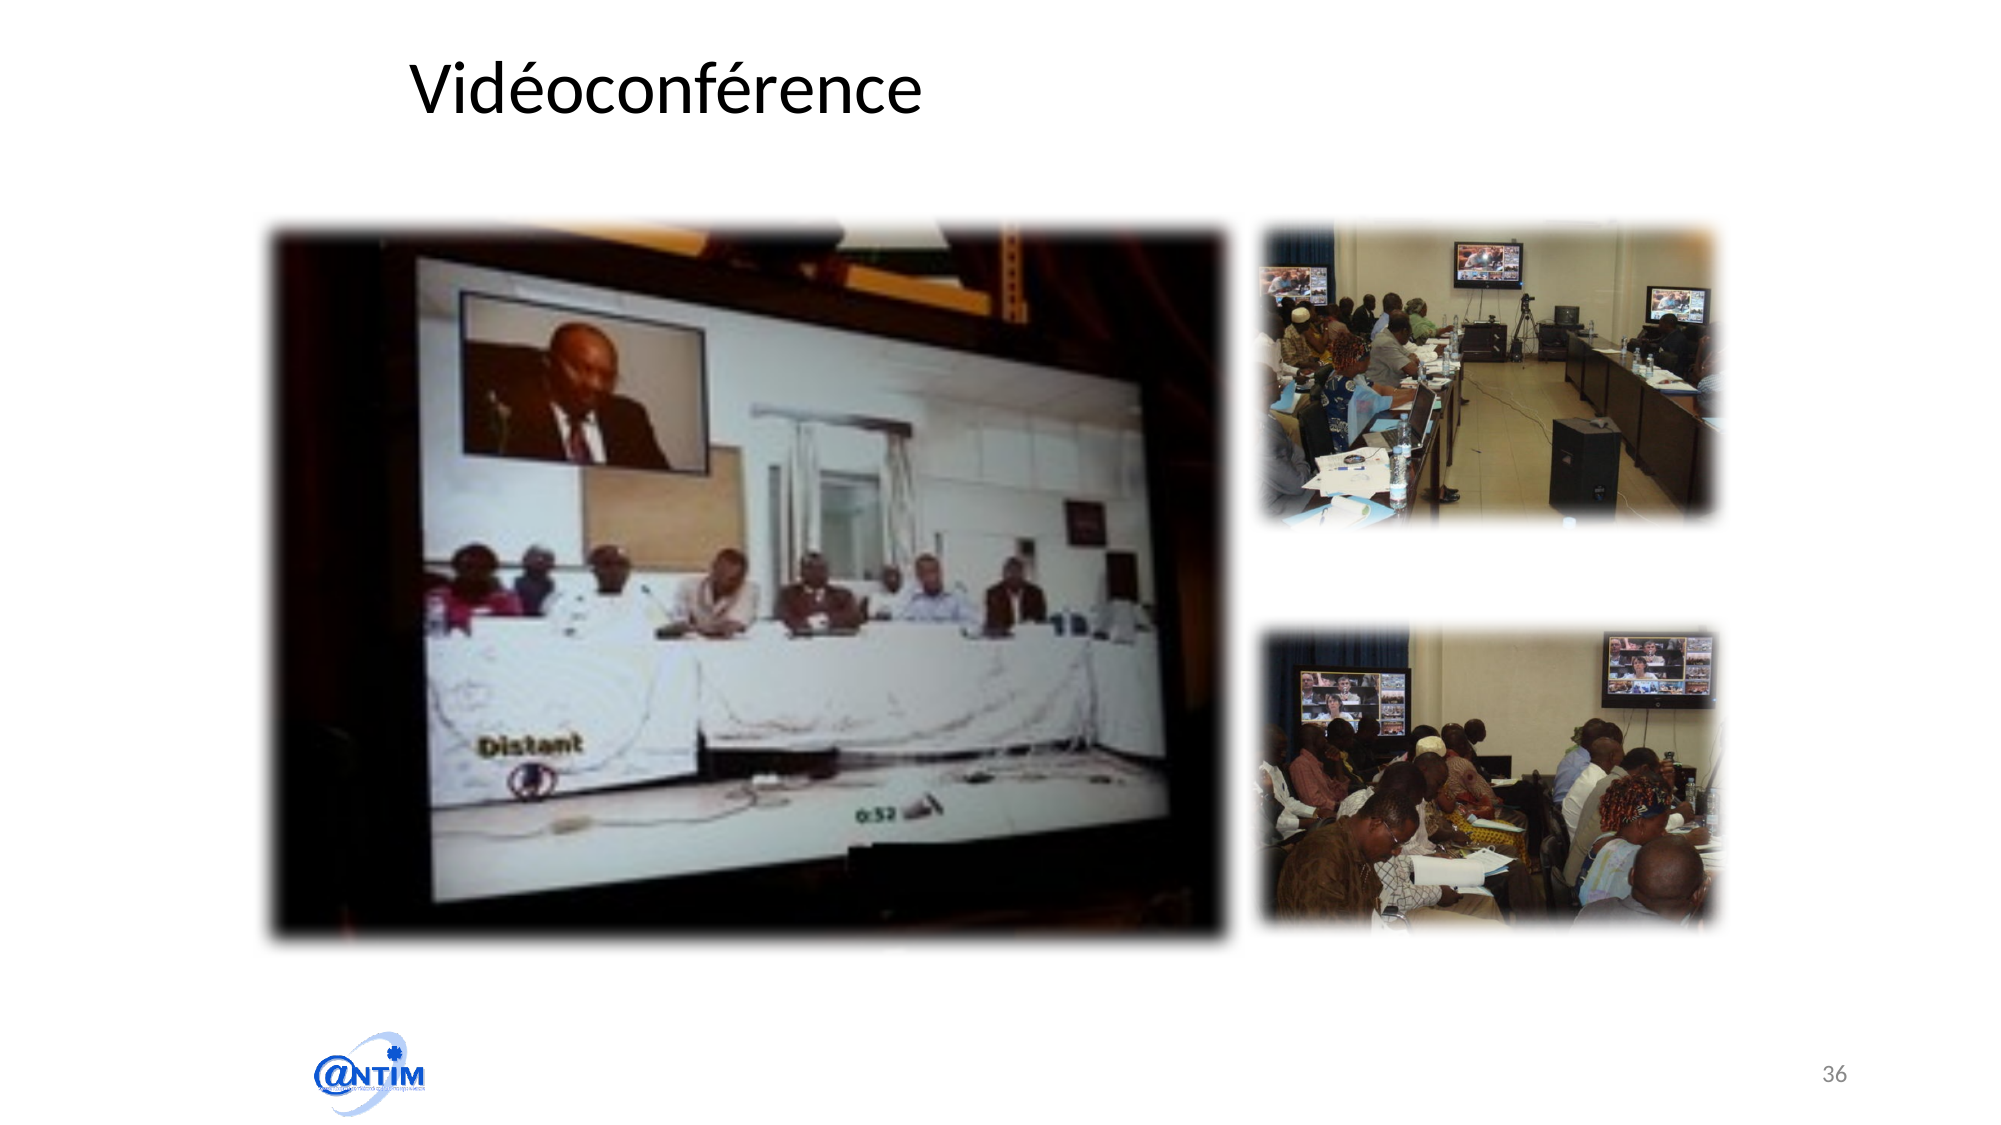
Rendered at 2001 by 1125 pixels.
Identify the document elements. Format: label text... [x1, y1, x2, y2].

title Vidéoconférence [394, 0, 1745, 184]
picture [1244, 614, 1731, 940]
picture [1247, 212, 1731, 535]
slide_number 36 [1745, 1042, 1863, 1103]
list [253, 212, 1245, 958]
picture [314, 1031, 425, 1117]
